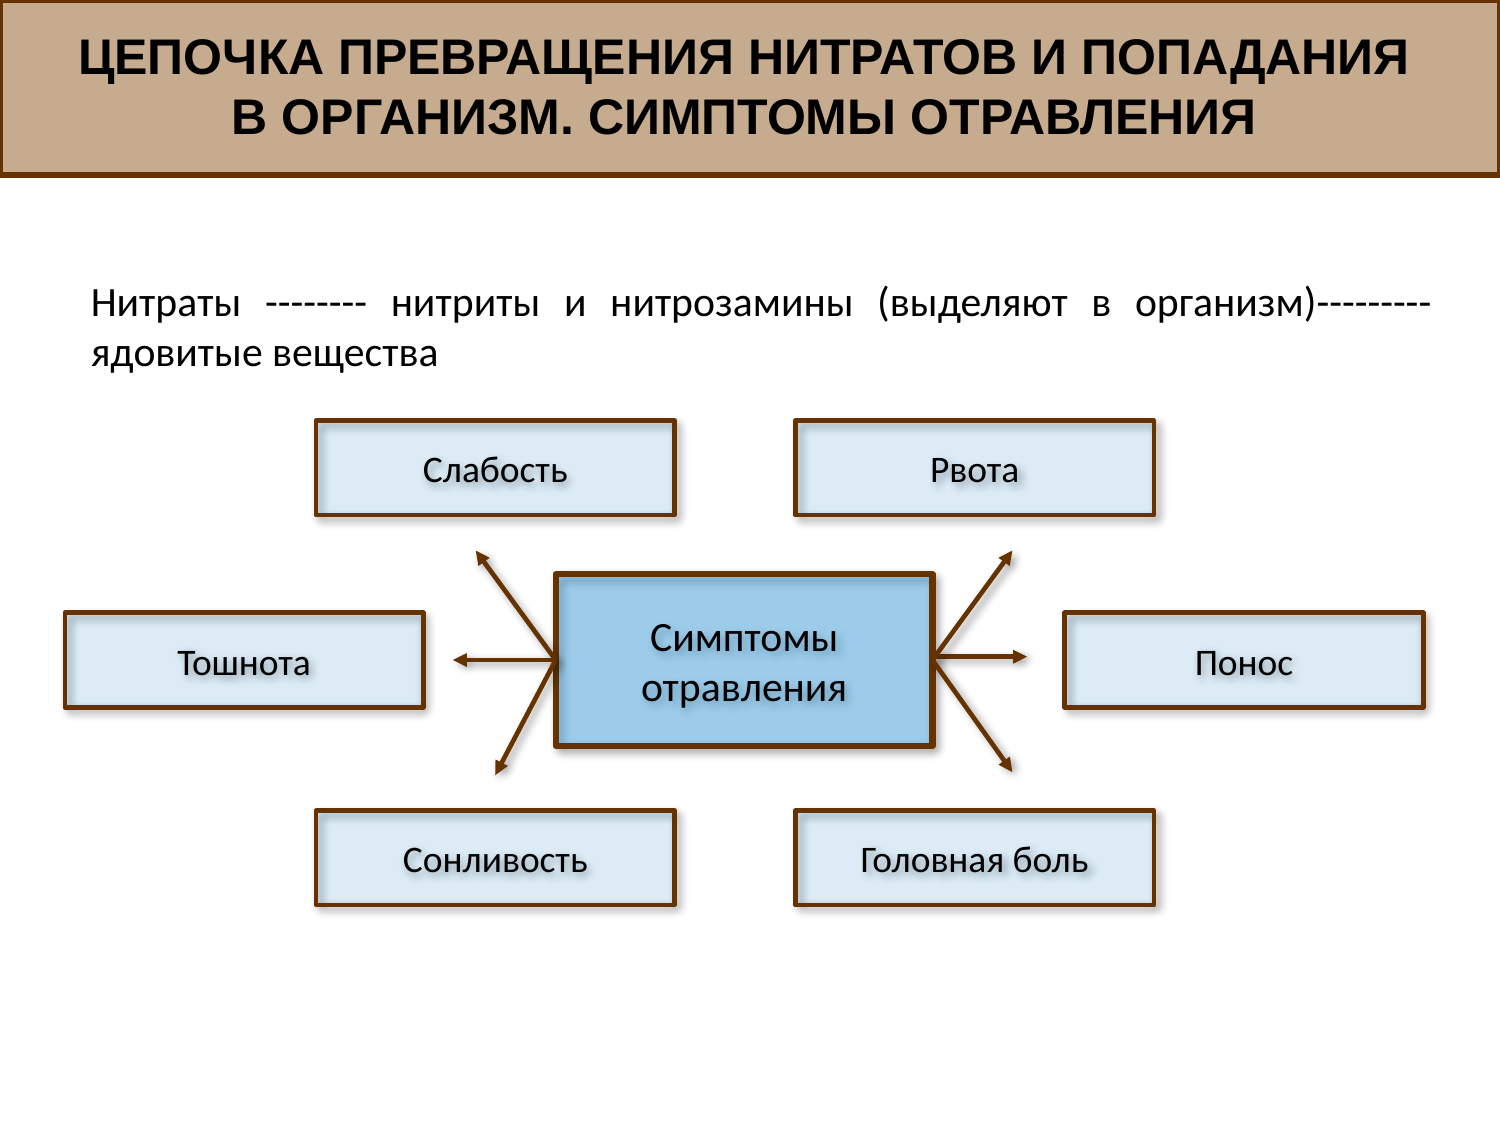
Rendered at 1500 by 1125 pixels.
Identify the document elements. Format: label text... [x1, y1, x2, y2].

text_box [0, 0, 1500, 176]
subtitle Нитраты -------- нитриты и нитрозамины (выделяют в организм)---------ядовитые вещества [75, 267, 1447, 398]
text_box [64, 420, 1424, 906]
